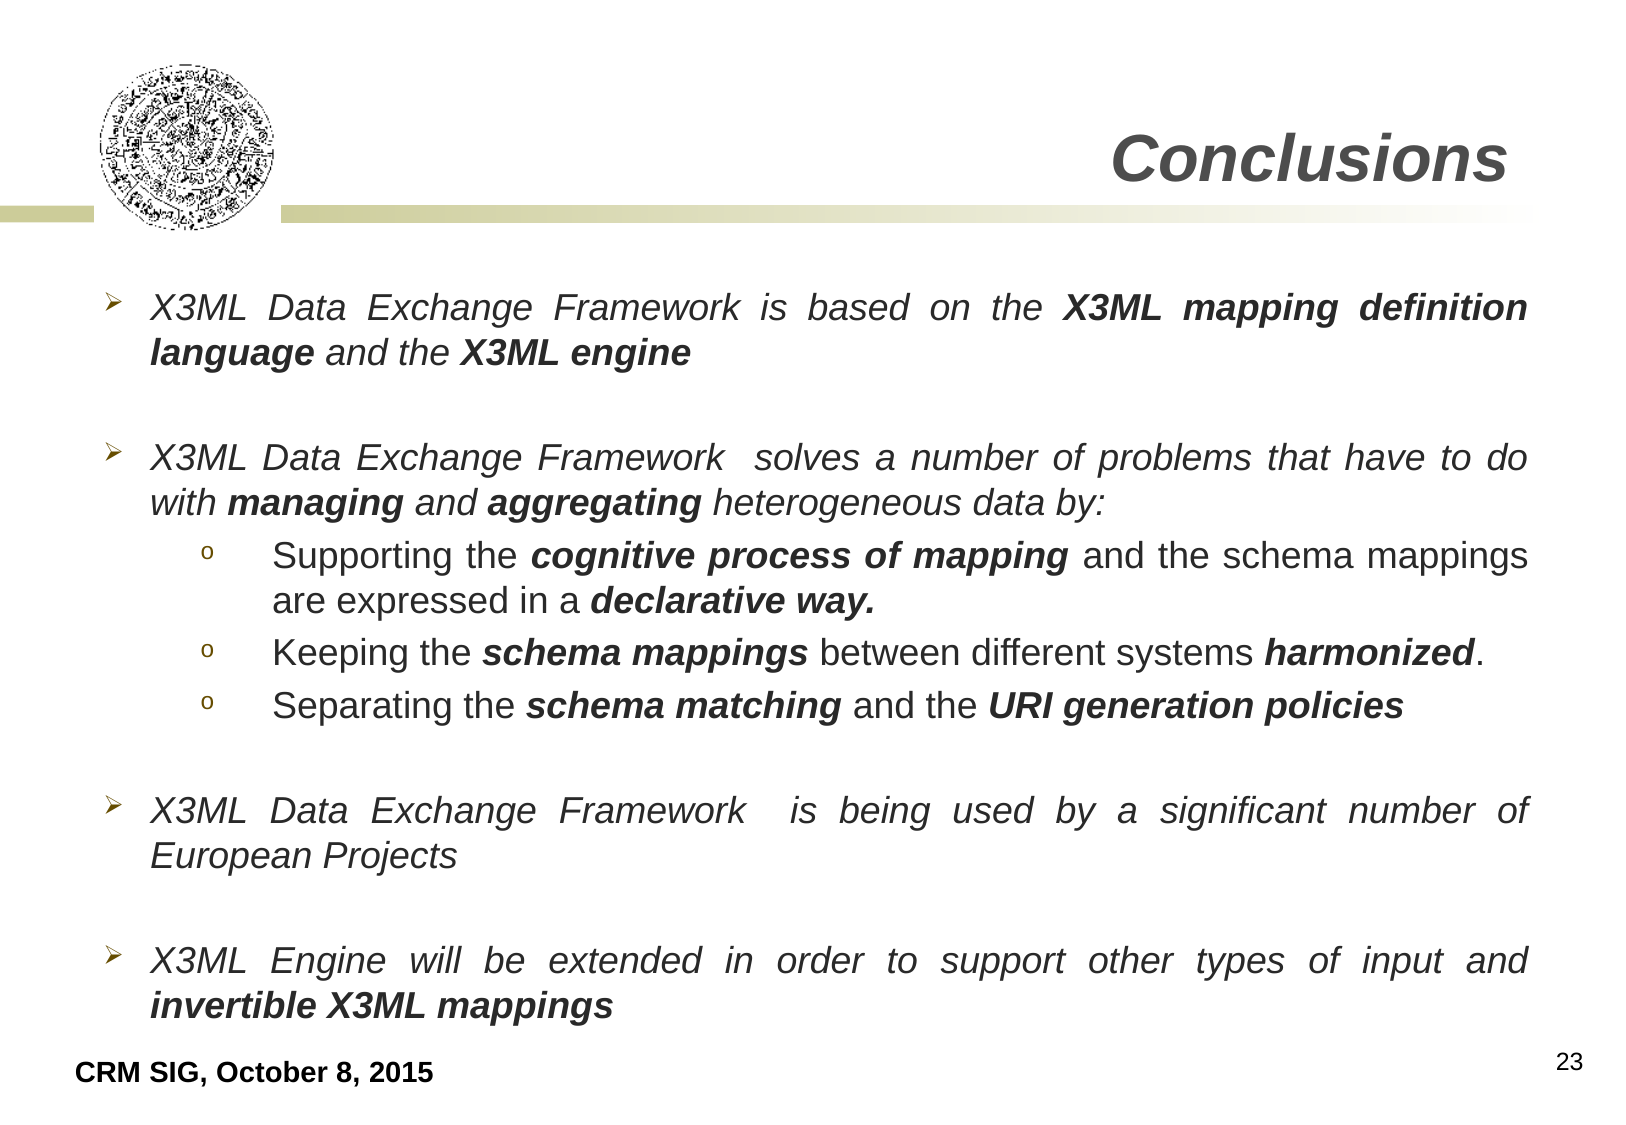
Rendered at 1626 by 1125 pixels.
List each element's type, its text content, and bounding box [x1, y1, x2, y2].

slide_number 23 [1524, 1037, 1599, 1100]
list X3ML Data Exchange Framework is based on the X3ML mapping definition language and the X3ML engine X3ML Data Exchange Framework solves a number of problems that have to do with managing and aggregating heterogeneous data by: Supporting the cognitive process of mapping and the schema mappings are expressed in a declarative way. Keeping the schema mappings between different systems harmonized. Separating the schema matching and the URI generation policies X3ML Data Exchange Framework is being used by a significant number of European Projects X3ML Engine will be extended in order to support other types of input and invertible X3ML mappings [88, 275, 1544, 1049]
title Conclusions [155, 51, 1526, 203]
